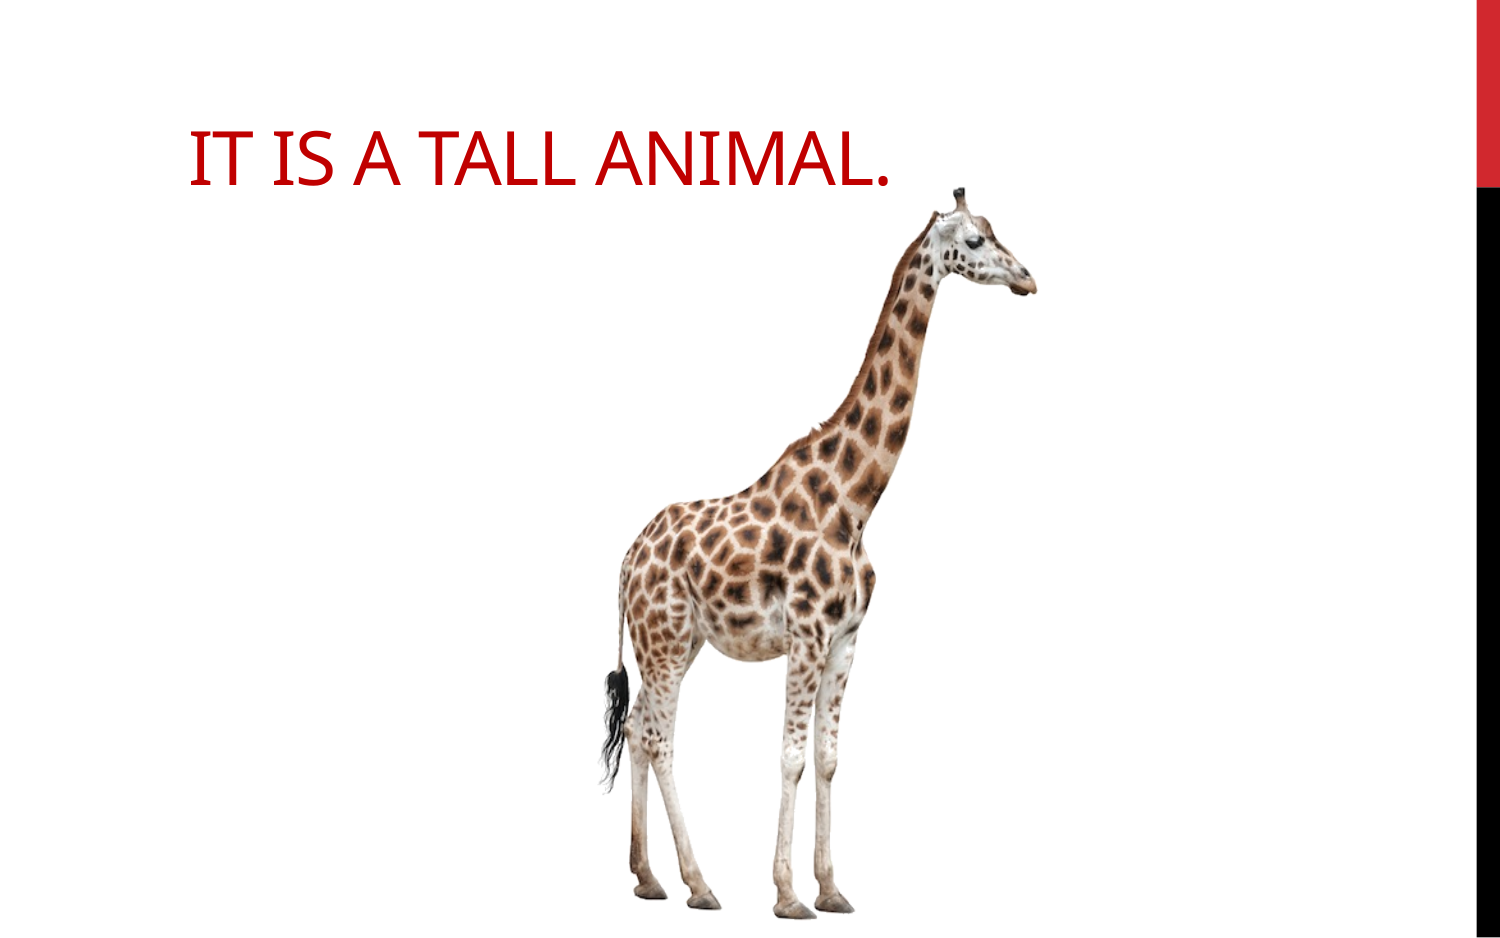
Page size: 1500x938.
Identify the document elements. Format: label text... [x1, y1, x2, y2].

picture [508, 106, 1114, 938]
title It Is a tall animal. [75, 20, 1025, 209]
